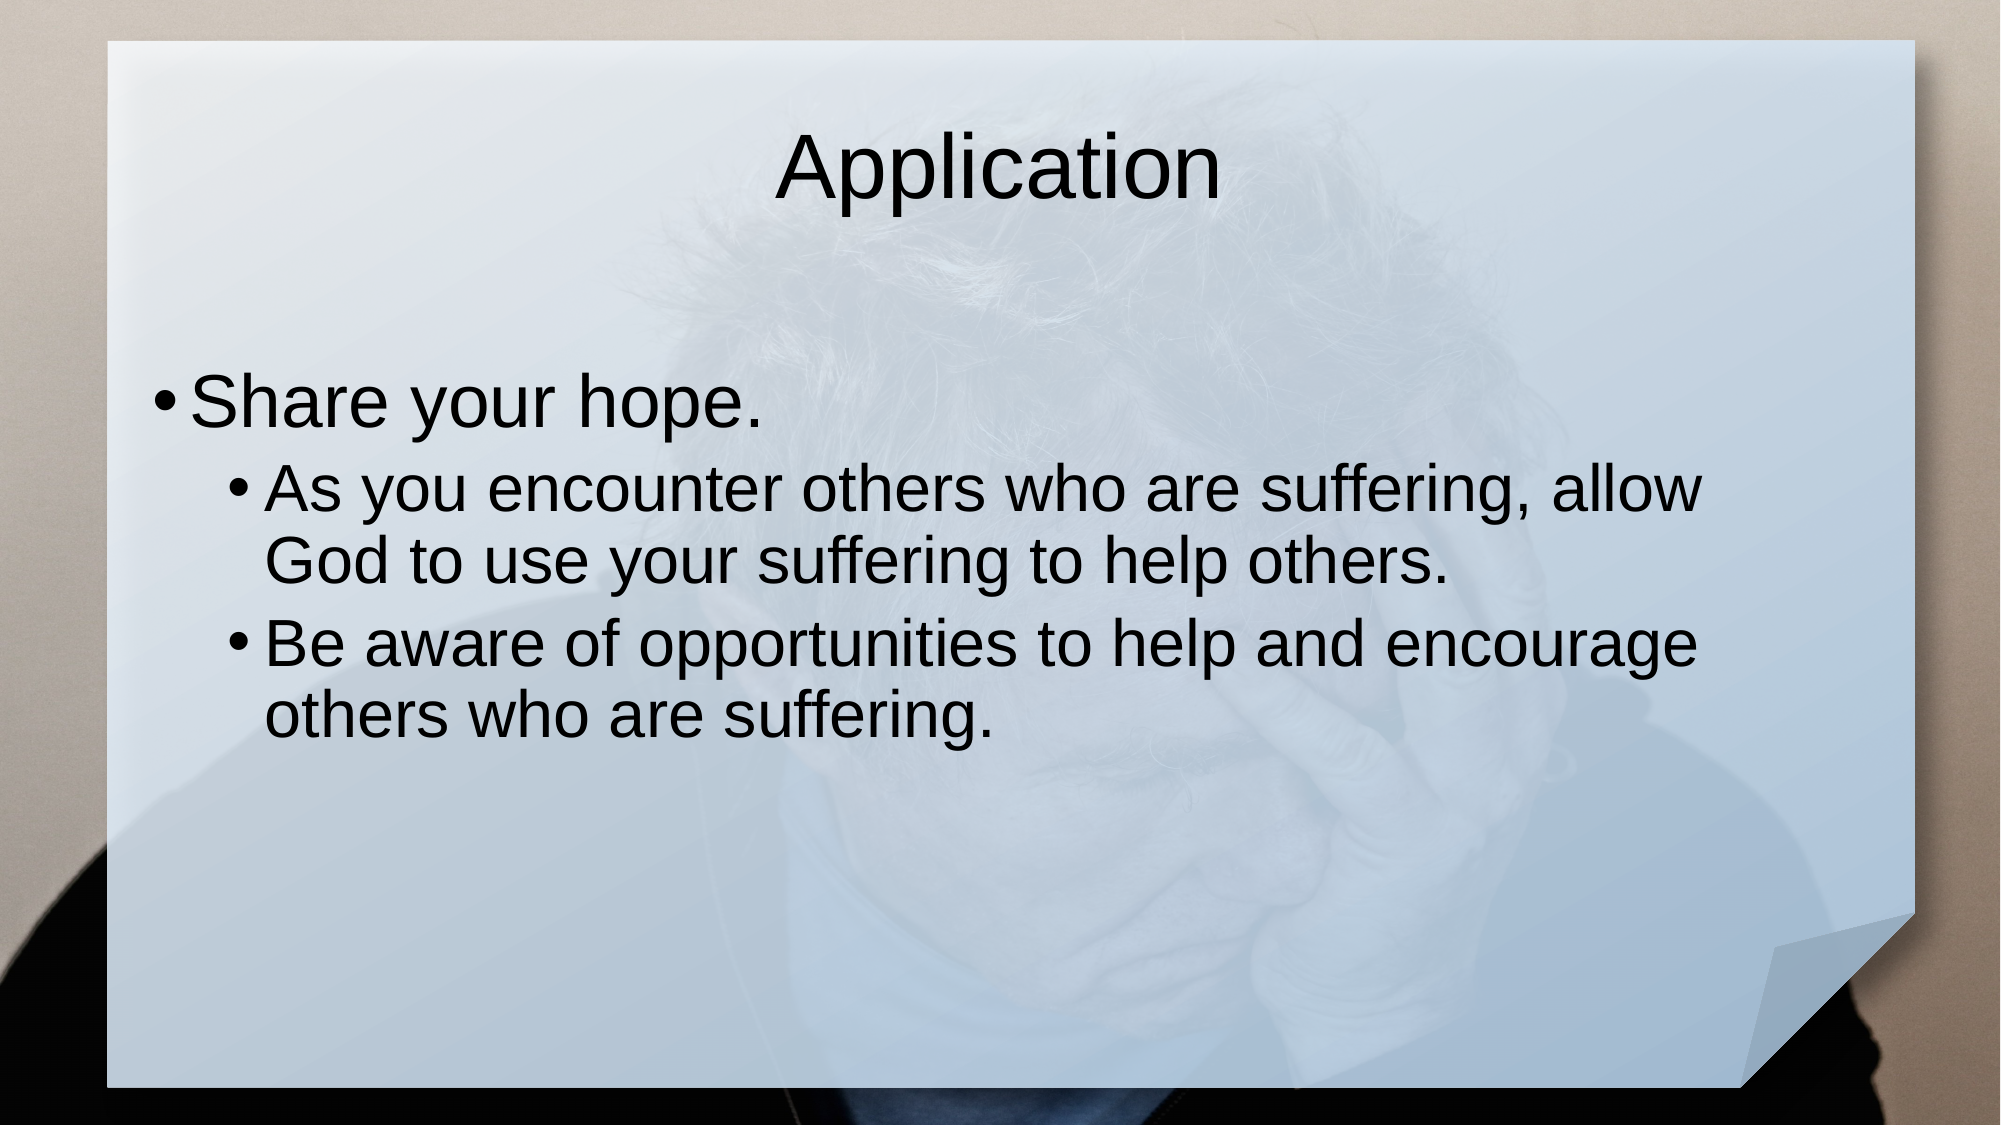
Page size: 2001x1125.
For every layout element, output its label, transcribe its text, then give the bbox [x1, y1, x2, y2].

title Application [137, 59, 1863, 278]
list Share your hope. As you encounter others who are suffering, allow God to use your suffering to help others. Be aware of opportunities to help and encourage others who are suffering. [137, 355, 1863, 1014]
picture [0, 0, 2001, 1125]
